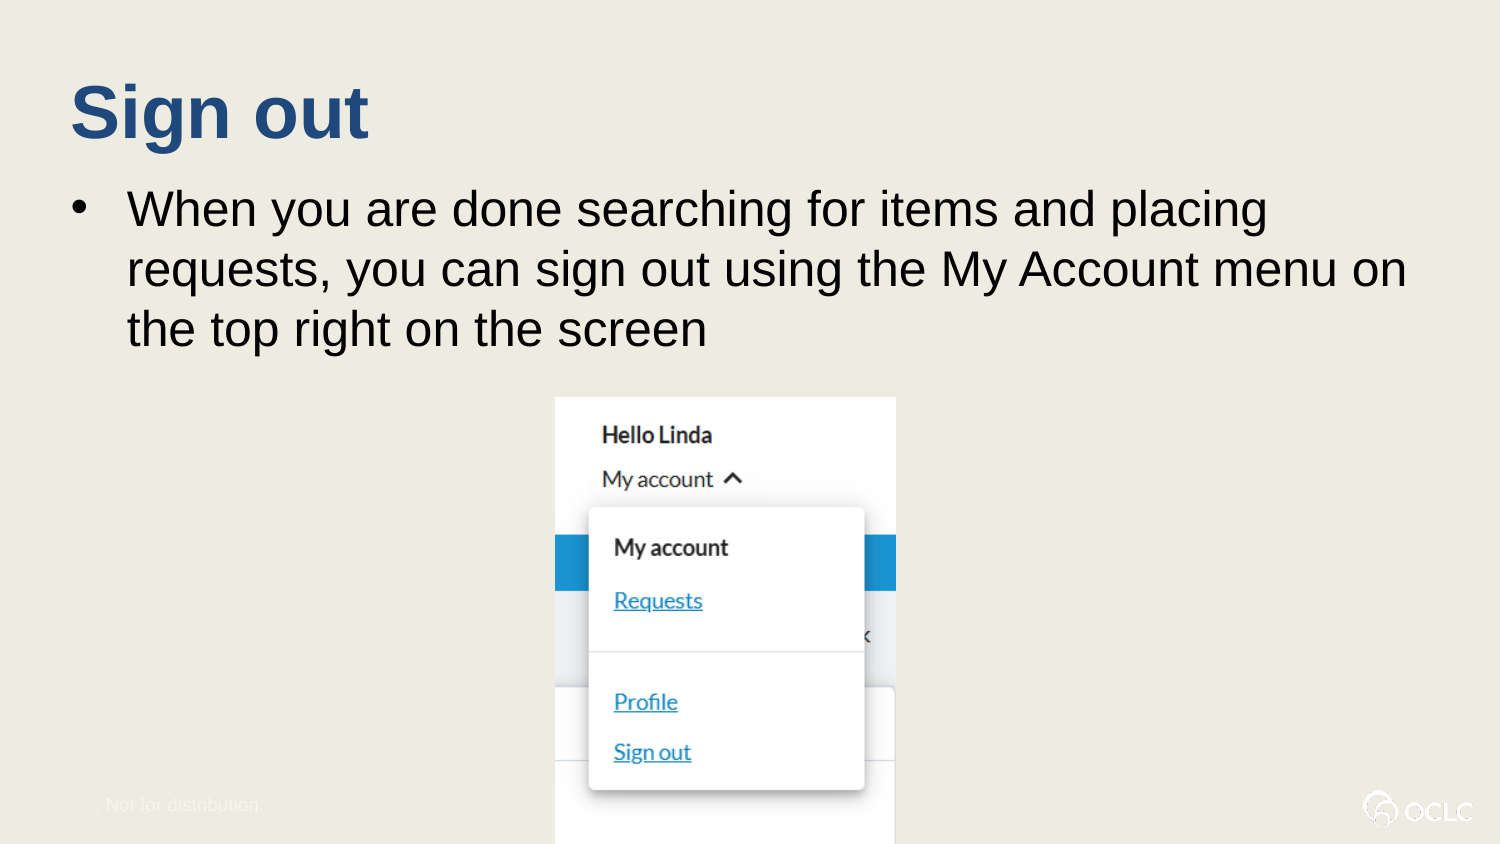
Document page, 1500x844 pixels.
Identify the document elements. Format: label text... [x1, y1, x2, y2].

list Sign out [55, 56, 1441, 168]
picture [555, 397, 896, 844]
list When you are done searching for items and placing requests, you can sign out using the My Account menu on the top right on the screen [55, 168, 1441, 720]
